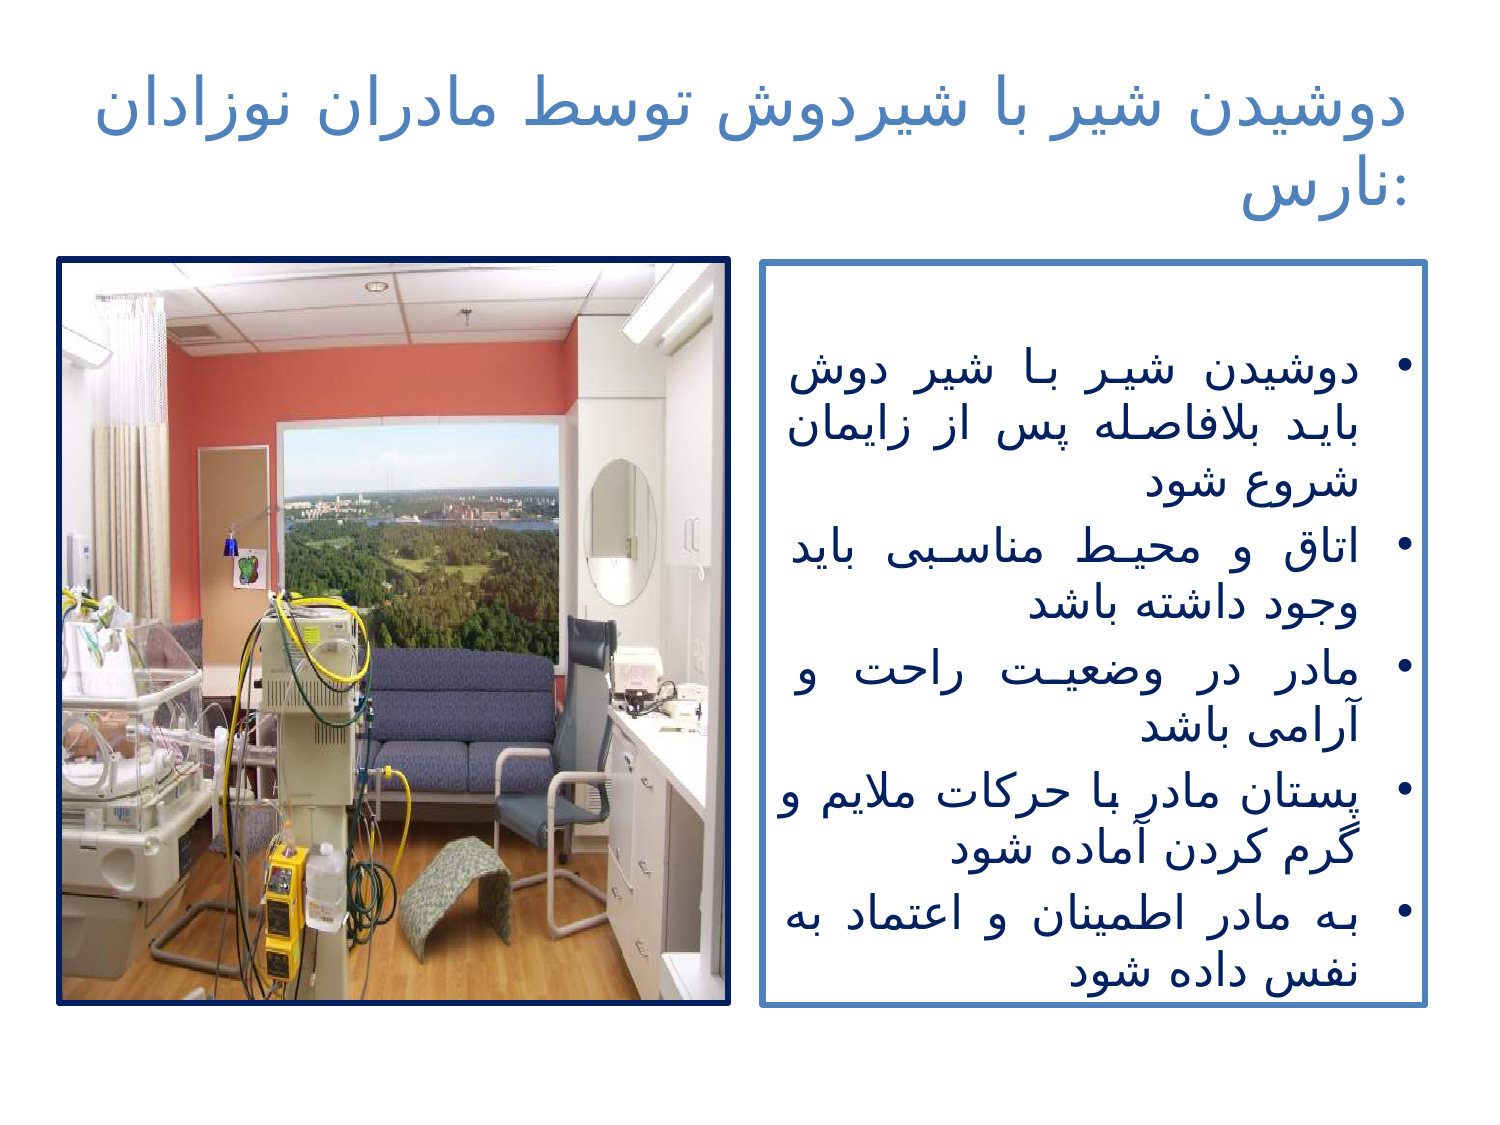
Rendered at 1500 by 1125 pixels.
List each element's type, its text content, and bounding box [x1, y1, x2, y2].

title دوشیدن شیر با شیردوش توسط مادران نوزادان نارس: [75, 45, 1425, 233]
list دوشیدن شیر با شیر دوش باید بلافاصله پس از زایمان شروع شود اتاق و محیط مناسبی باید وجود داشته باشد مادر در وضعیت راحت و آرامی باشد پستان مادر با حرکات ملایم و گرم کردن آماده شود به مادر اطمینان و اعتماد به نفس داده شود [760, 260, 1427, 1007]
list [62, 262, 726, 1001]
